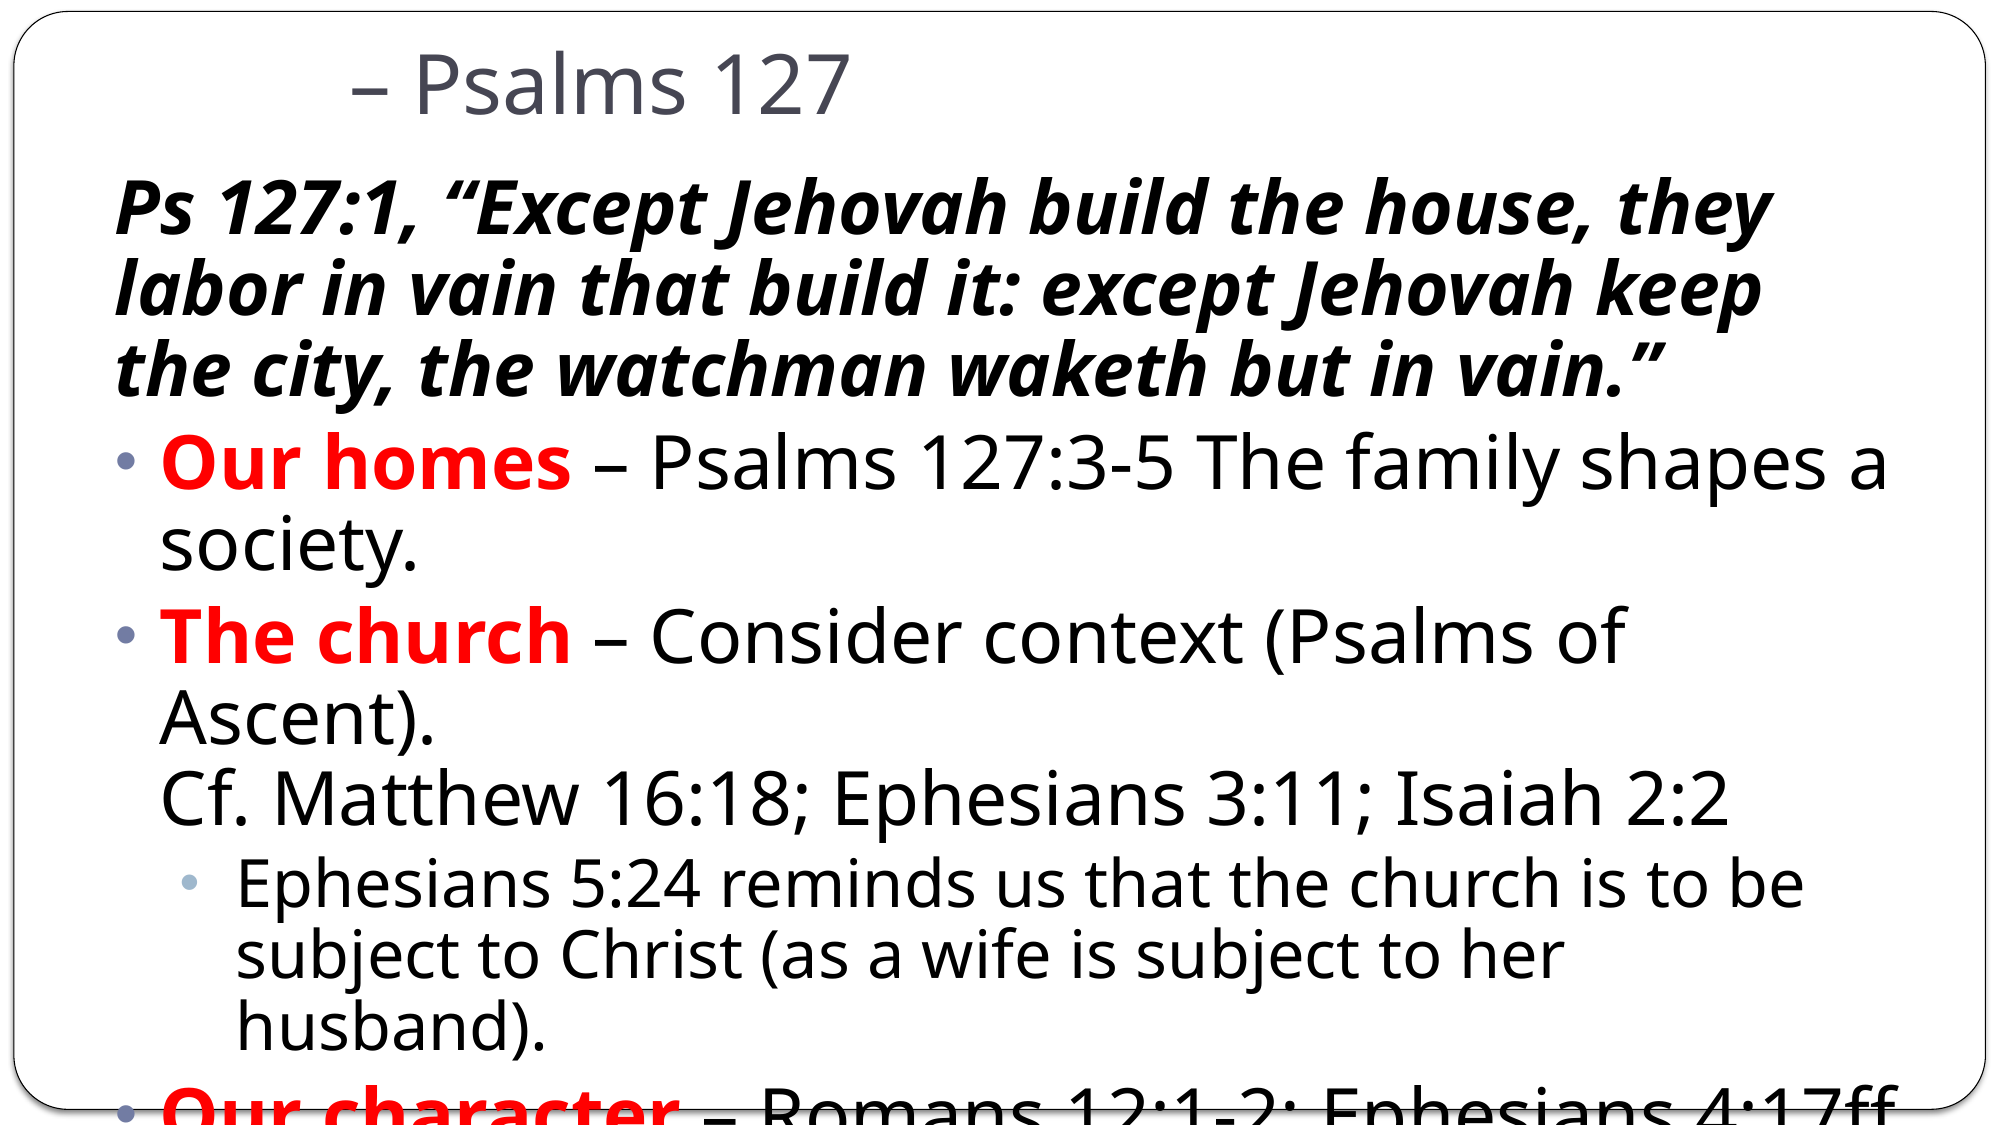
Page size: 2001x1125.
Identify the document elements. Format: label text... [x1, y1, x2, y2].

list Ps 127:1, “Except Jehovah build the house, they labor in vain that build it: except Jehovah keep the city, the watchman waketh but in vain.” Our homes – Psalms 127:3-5 The family shapes a society. The church – Consider context (Psalms of Ascent). Cf. Matthew 16:18; Ephesians 3:11; Isaiah 2:2 Ephesians 5:24 reminds us that the church is to be subject to Christ (as a wife is subject to her husband). Our character – Romans 12:1-2; Ephesians 4:17ff A nation – Proverbs 14:34, “Righteousness exalts a nation, But sin is a reproach to any people.” [99, 162, 1913, 1125]
title – Psalms 127 [312, 37, 1688, 148]
